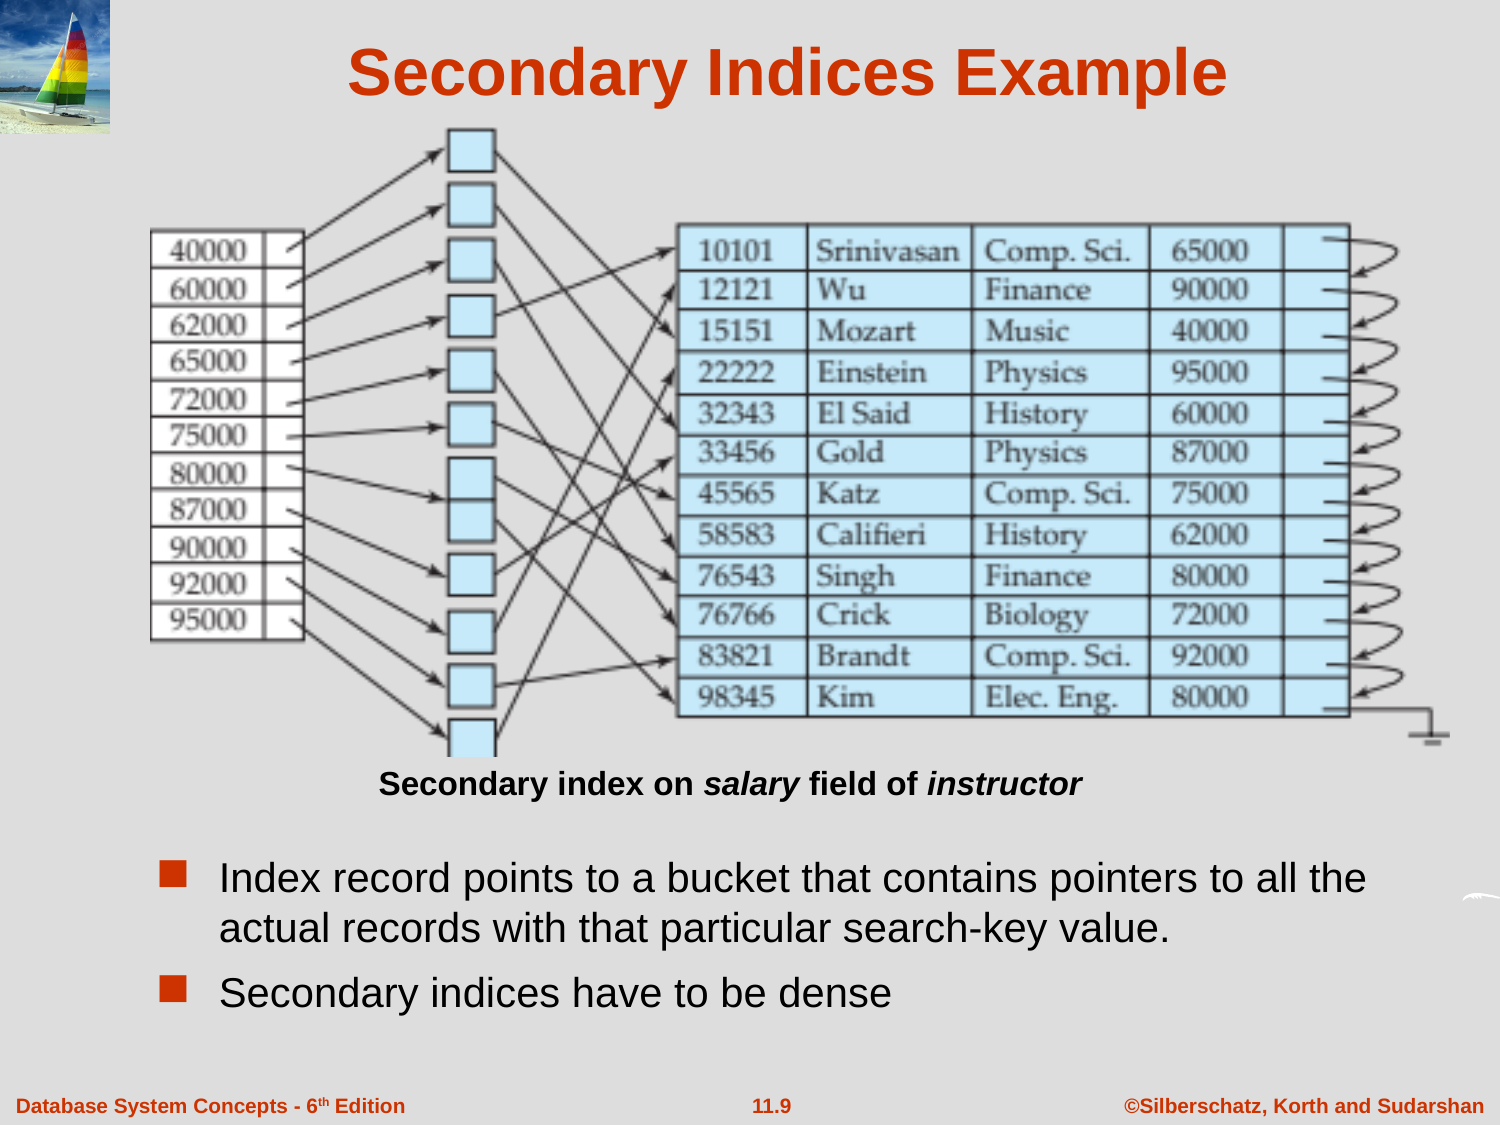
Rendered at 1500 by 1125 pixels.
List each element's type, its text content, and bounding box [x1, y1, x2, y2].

picture [0, 0, 110, 134]
title Secondary Indices Example [125, 15, 1452, 117]
list Index record points to a bucket that contains pointers to all the actual records with that particular search-key value. Secondary indices have to be dense [147, 843, 1405, 1039]
text_box Secondary index on salary field of instructor [363, 765, 1097, 810]
picture [149, 126, 1451, 758]
